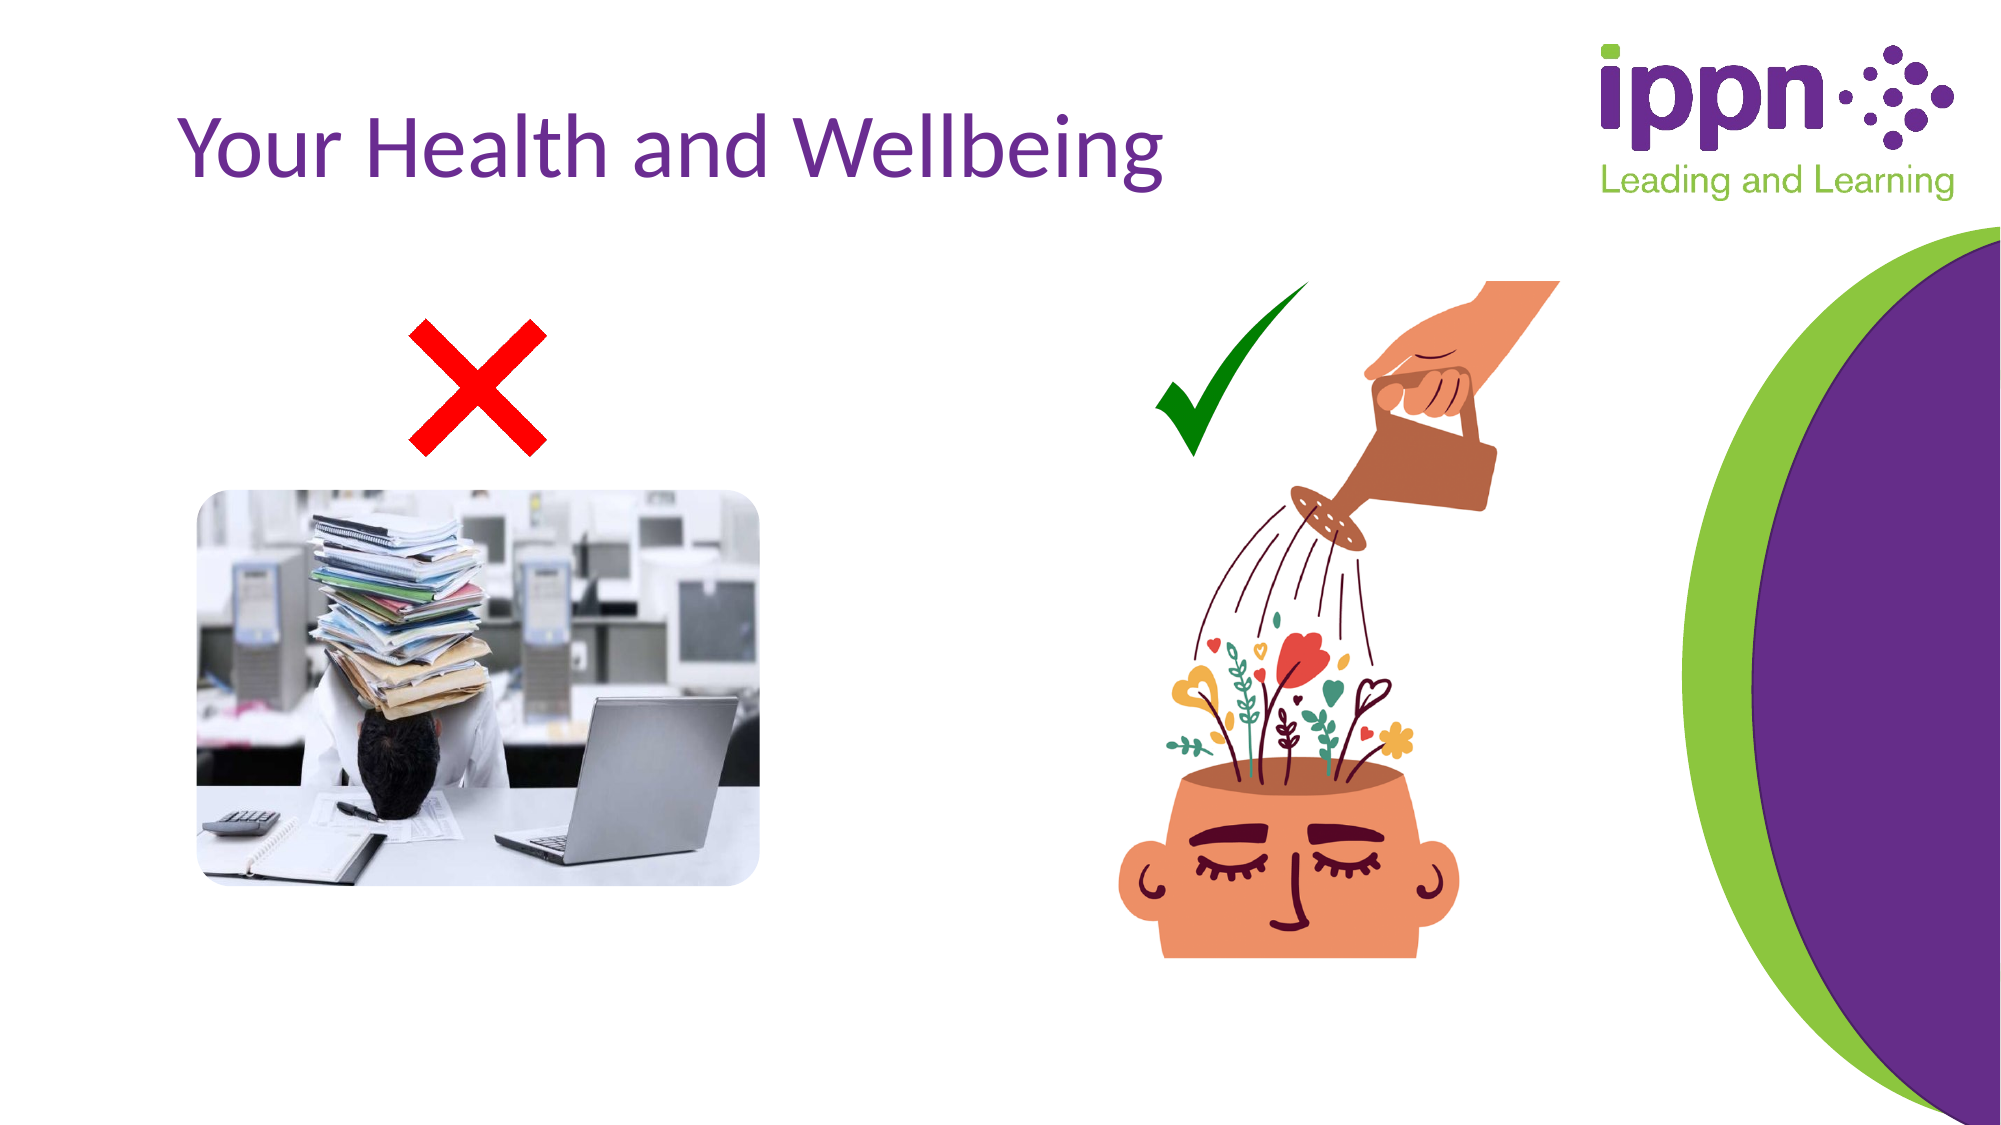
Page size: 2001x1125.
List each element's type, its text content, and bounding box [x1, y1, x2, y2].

picture [196, 489, 760, 887]
picture [408, 318, 547, 458]
picture [1601, 44, 1954, 201]
text_box Your Health and Wellbeing [162, 84, 1577, 211]
text_box [25, 0, 1562, 1125]
picture [867, 281, 1577, 960]
